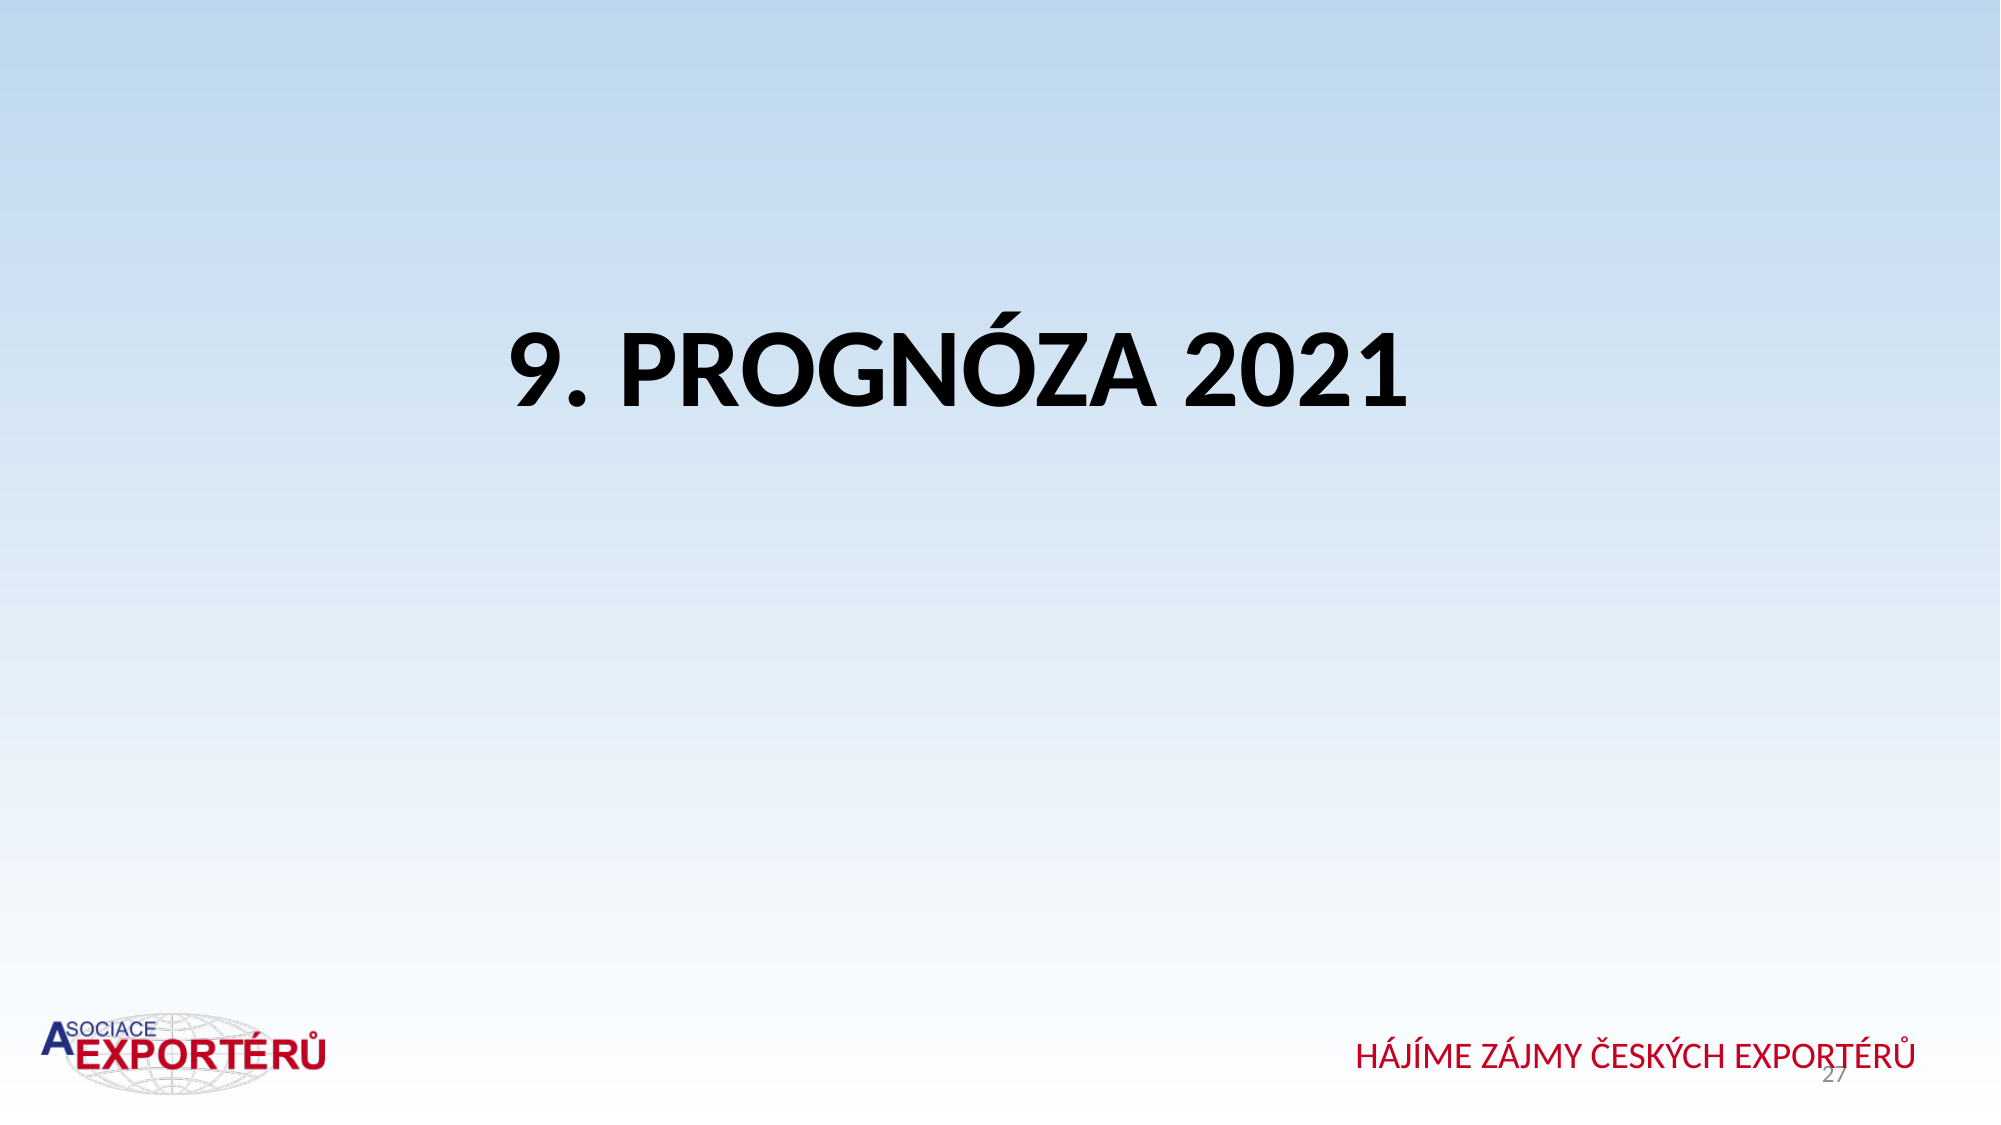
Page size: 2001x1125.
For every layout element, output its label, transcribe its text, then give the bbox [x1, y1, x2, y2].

text_box 9. PROGNÓZA 2021 [490, 286, 1427, 482]
slide_number 27 [1412, 1042, 1863, 1103]
text_box Hájíme zájmy českých exportérů [1340, 1023, 1938, 1084]
picture [40, 1013, 325, 1095]
